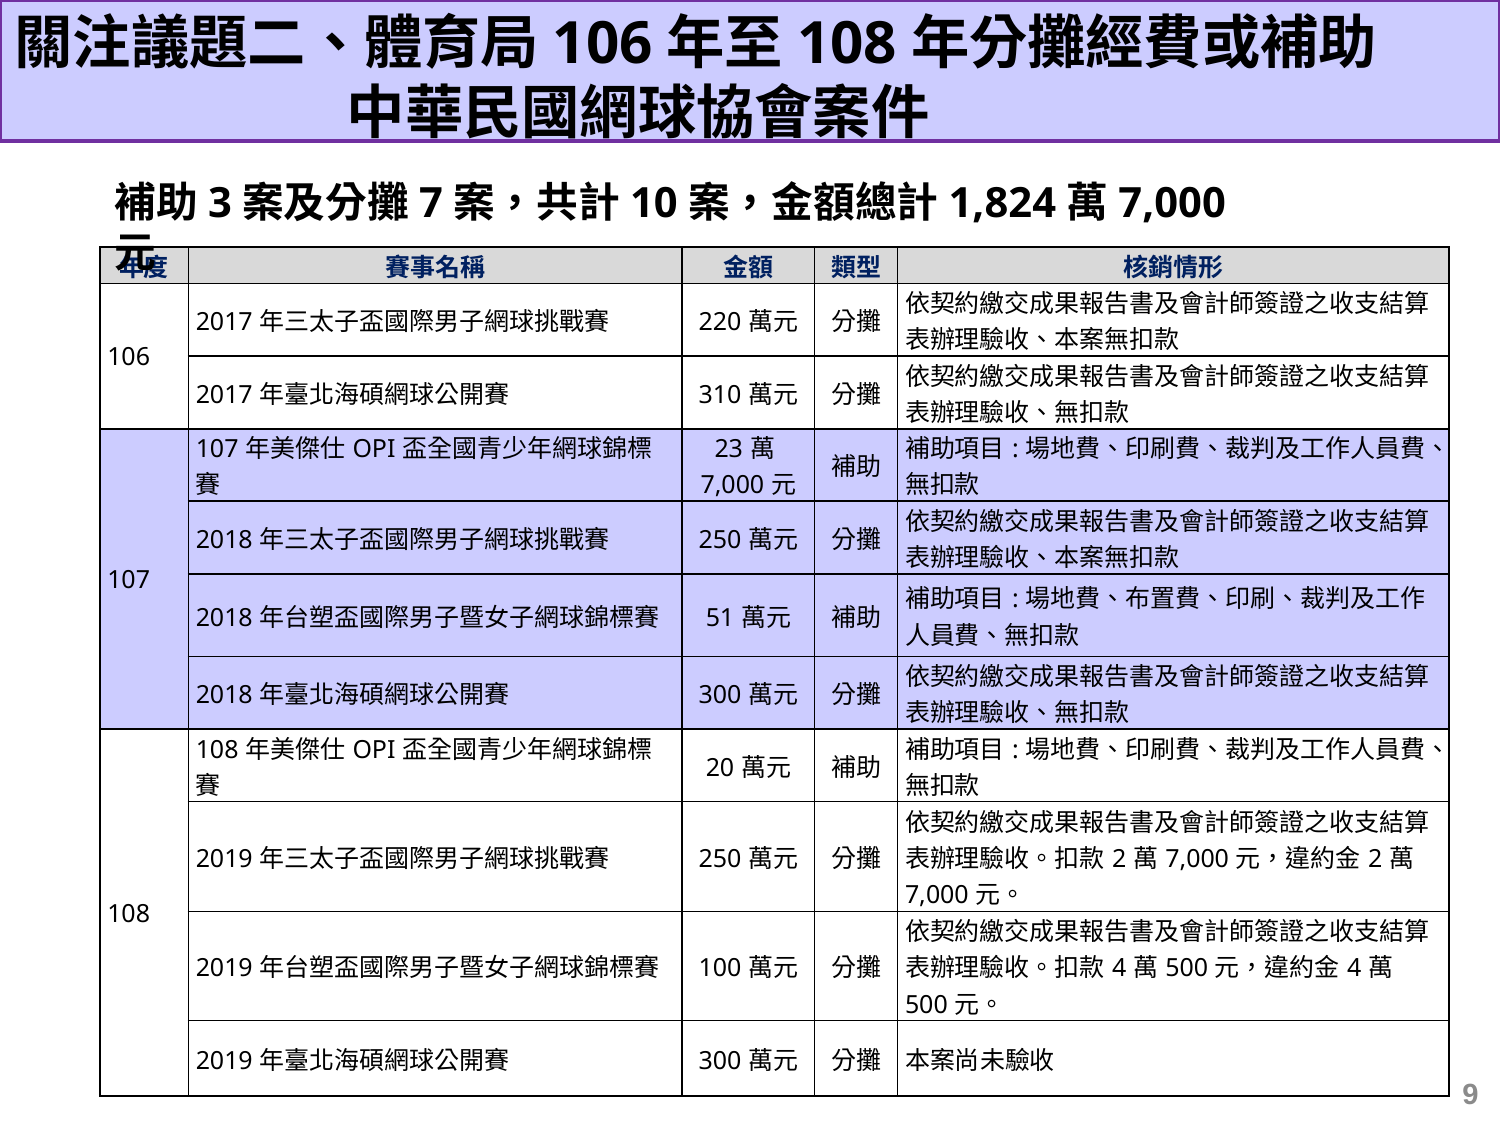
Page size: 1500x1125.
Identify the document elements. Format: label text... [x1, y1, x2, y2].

slide_number 9 [1143, 1063, 1494, 1124]
table_cell 2019年三太子盃國際男子網球挑戰賽 [189, 802, 681, 911]
table_cell 依契約繳交成果報告書及會計師簽證之收支結算表辦理驗收、本案無扣款 [1042, 502, 1448, 573]
text_box 補助3案及分攤7案，共計10案，金額總計1,824萬7,000元 [99, 167, 1250, 283]
table_cell 依契約繳交成果報告書及會計師簽證之收支結算表辦理驗收。扣款2萬7,000元，違約金2萬7,000元。 [1042, 802, 1448, 911]
text_box [1494, 0, 1500, 141]
table_cell 依契約繳交成果報告書及會計師簽證之收支結算表辦理驗收、無扣款 [1042, 657, 1448, 728]
table_cell 106 [101, 284, 188, 428]
table_cell 本案尚未驗收 [898, 1021, 1448, 1095]
table_cell 分攤 [815, 802, 897, 911]
table_cell 依契約繳交成果報告書及會計師簽證之收支結算表辦理驗收、本案無扣款 [898, 502, 1040, 573]
table_cell 108 [101, 730, 188, 1095]
table_cell 100萬元 [683, 912, 814, 1020]
table_cell 300萬元 [683, 657, 814, 728]
table_cell 分攤 [815, 284, 897, 355]
table_cell 220萬元 [683, 284, 814, 355]
table_cell 2017年三太子盃國際男子網球挑戰賽 [189, 284, 681, 355]
table_cell 依契約繳交成果報告書及會計師簽證之收支結算表辦理驗收。扣款2萬7,000元，違約金2萬7,000元。 [898, 802, 1040, 911]
table_cell 依契約繳交成果報告書及會計師簽證之收支結算表辦理驗收、無扣款 [1042, 357, 1448, 428]
table_cell 補助項目:場地費、布置費、印刷、裁判及工作人員費、無扣款 [898, 575, 1040, 656]
text_box 關注議題二、體育局106年至108年分攤經費或補助 中華民國網球協會案件 [0, 0, 1494, 153]
table_cell 250萬元 [683, 502, 814, 573]
table_cell 2018年台塑盃國際男子暨女子網球錦標賽 [189, 575, 681, 656]
table_cell 分攤 [815, 1021, 897, 1095]
table_cell 分攤 [815, 357, 897, 428]
table_cell 依契約繳交成果報告書及會計師簽證之收支結算表辦理驗收、本案無扣款 [1042, 284, 1448, 355]
table_cell 300萬元 [683, 1021, 814, 1095]
table_cell 2017年臺北海碩網球公開賽 [189, 357, 681, 428]
table_header 核銷情形 [1250, 248, 1448, 283]
table_cell 2018年三太子盃國際男子網球挑戰賽 [189, 502, 681, 573]
table_cell 補助 [815, 575, 897, 656]
table_cell 依契約繳交成果報告書及會計師簽證之收支結算表辦理驗收。扣款4萬500元，違約金4萬500元。 [898, 912, 1040, 1020]
table_cell 20萬元 [683, 730, 814, 801]
table_cell 2019年台塑盃國際男子暨女子網球錦標賽 [189, 912, 681, 1020]
table_cell 補助項目:場地費、印刷費、裁判及工作人員費、無扣款 [898, 730, 1040, 801]
table_cell 依契約繳交成果報告書及會計師簽證之收支結算表辦理驗收。扣款4萬500元，違約金4萬500元。 [1042, 912, 1448, 1020]
table_cell 依契約繳交成果報告書及會計師簽證之收支結算表辦理驗收、無扣款 [898, 357, 1040, 428]
table_cell 補助項目:場地費、布置費、印刷、裁判及工作人員費、無扣款 [1042, 575, 1448, 656]
table_cell 23萬7,000元 [683, 430, 814, 500]
table_cell 107 [101, 430, 188, 728]
table_cell 51萬元 [683, 575, 814, 656]
table_cell 補助 [815, 430, 897, 500]
table_cell 107年美傑仕OPI盃全國青少年網球錦標賽 [189, 430, 681, 500]
table_cell 補助項目:場地費、印刷費、裁判及工作人員費、無扣款 [898, 430, 1040, 500]
table_cell 108年美傑仕OPI盃全國青少年網球錦標賽 [189, 730, 681, 801]
table_cell 分攤 [815, 912, 897, 1020]
table_cell 310萬元 [683, 357, 814, 428]
table_cell 補助 [815, 730, 897, 801]
table_cell 2019年臺北海碩網球公開賽 [189, 1021, 681, 1095]
table_cell 依契約繳交成果報告書及會計師簽證之收支結算表辦理驗收、無扣款 [898, 657, 1040, 728]
table_cell 2018年臺北海碩網球公開賽 [189, 657, 681, 728]
table_cell 補助項目:場地費、印刷費、裁判及工作人員費、無扣款 [1042, 730, 1448, 801]
table_cell 分攤 [815, 657, 897, 728]
table_cell 250萬元 [683, 802, 814, 911]
table_cell 分攤 [815, 502, 897, 573]
table_cell 依契約繳交成果報告書及會計師簽證之收支結算表辦理驗收、本案無扣款 [898, 284, 1040, 355]
table_cell 補助項目:場地費、印刷費、裁判及工作人員費、無扣款 [1042, 430, 1448, 500]
